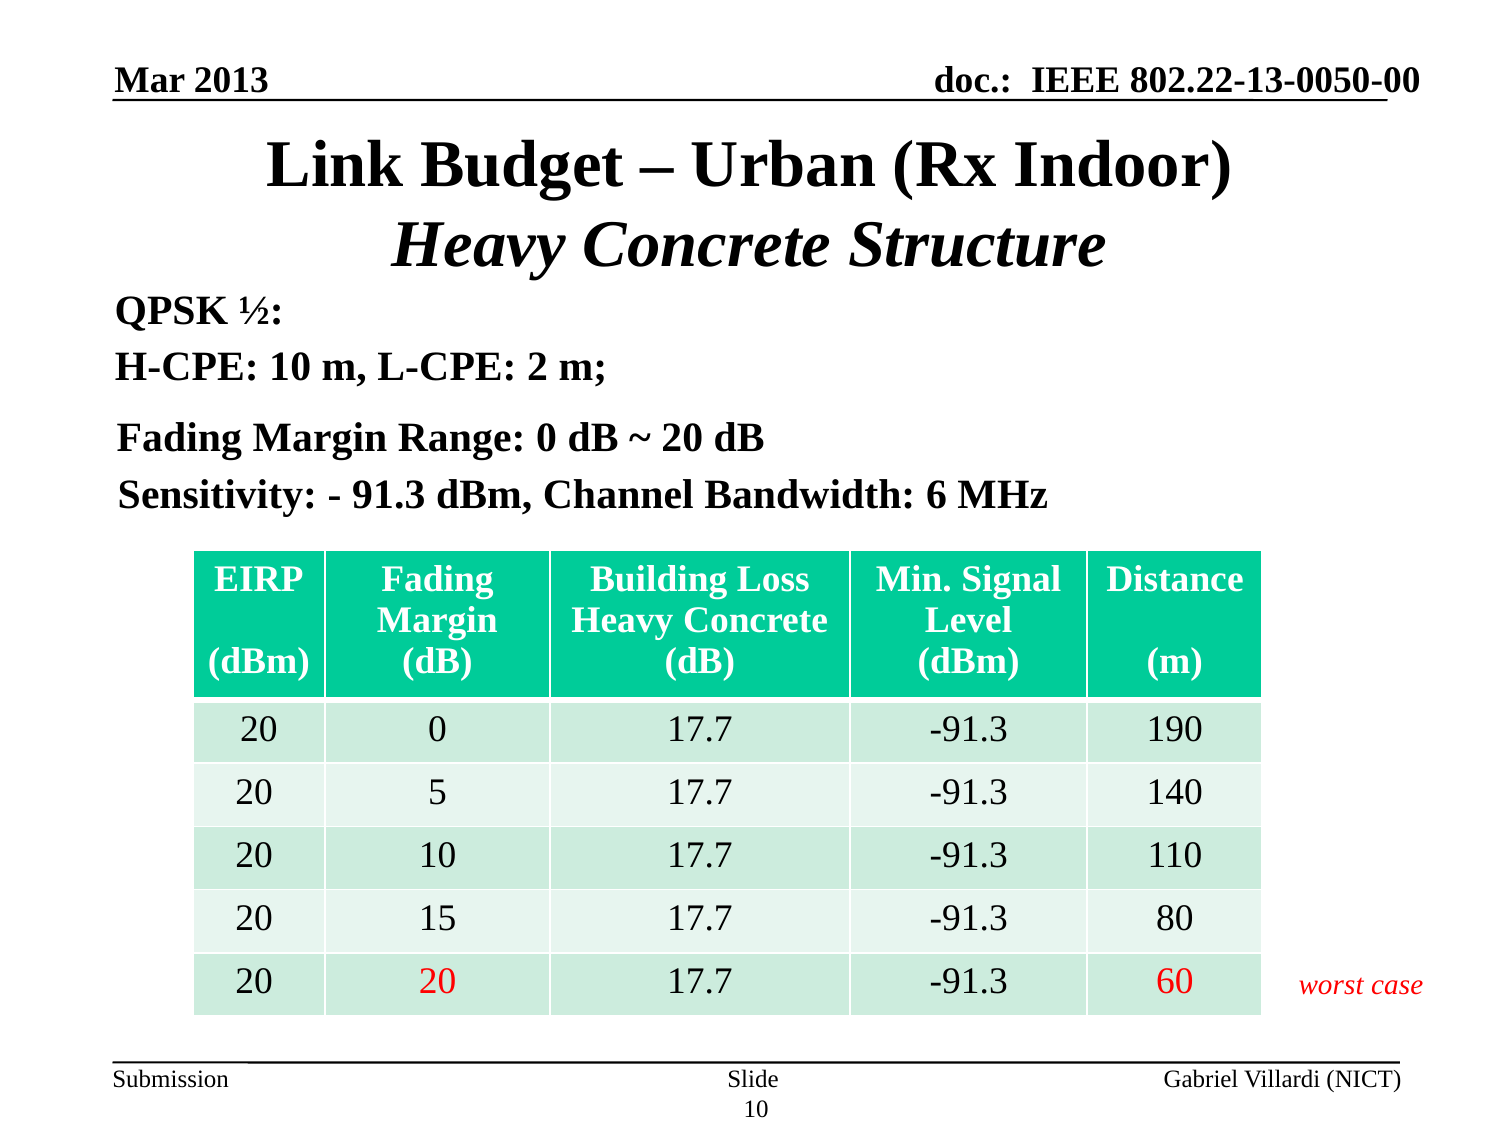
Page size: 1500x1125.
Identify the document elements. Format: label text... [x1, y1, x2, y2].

table_cell 20 [194, 703, 324, 762]
table_cell 10 [326, 827, 549, 889]
table_cell 20 [194, 890, 324, 952]
table_cell -91.3 [851, 890, 1086, 952]
table_cell 17.7 [551, 890, 849, 952]
table_cell 20 [194, 954, 324, 1015]
text_box H-CPE: 10 m, L-CPE: 2 m; [100, 331, 851, 397]
table_cell 0 [326, 703, 549, 762]
table_cell 190 [1088, 703, 1261, 762]
table_cell 60 [1088, 954, 1261, 1015]
table_header EIRP (dBm) [194, 551, 324, 697]
table_cell 15 [326, 890, 549, 952]
table_cell -91.3 [851, 827, 1086, 889]
table_cell 20 [194, 827, 324, 889]
table_cell -91.3 [851, 703, 1086, 762]
table_header Fading Margin (dB) [326, 551, 549, 697]
table_header Building Loss Heavy Concrete (dB) [551, 551, 849, 697]
table_cell -91.3 [851, 764, 1086, 826]
title Link Budget – Urban (Rx Indoor) Heavy Concrete Structure [112, 112, 1388, 288]
table_cell 17.7 [551, 954, 849, 1015]
table_header Min. Signal Level (dBm) [851, 551, 1086, 697]
table_cell 5 [326, 764, 549, 826]
footer Gabriel Villardi (NICT) [1160, 1061, 1402, 1093]
table_cell 17.7 [551, 703, 849, 762]
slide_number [114, 54, 276, 101]
table_cell 110 [1088, 827, 1261, 889]
table_cell 20 [326, 954, 549, 1015]
table_cell 17.7 [551, 764, 849, 826]
table_header Distance (m) [1088, 551, 1261, 697]
text_box Fading Margin Range: 0 dB ~ 20 dB [101, 402, 781, 468]
text_box Sensitivity: - 91.3 dBm, Channel Bandwidth: 6 MHz [102, 459, 1064, 575]
text_box worst case [1283, 957, 1439, 1008]
table_cell 20 [194, 764, 324, 826]
slide_number Slide 10 [720, 1061, 792, 1093]
table_cell 80 [1088, 890, 1261, 952]
table_cell 17.7 [551, 827, 849, 889]
table_cell -91.3 [851, 954, 1086, 1015]
table_cell 140 [1088, 764, 1261, 826]
text_box QPSK ½: [99, 275, 300, 340]
